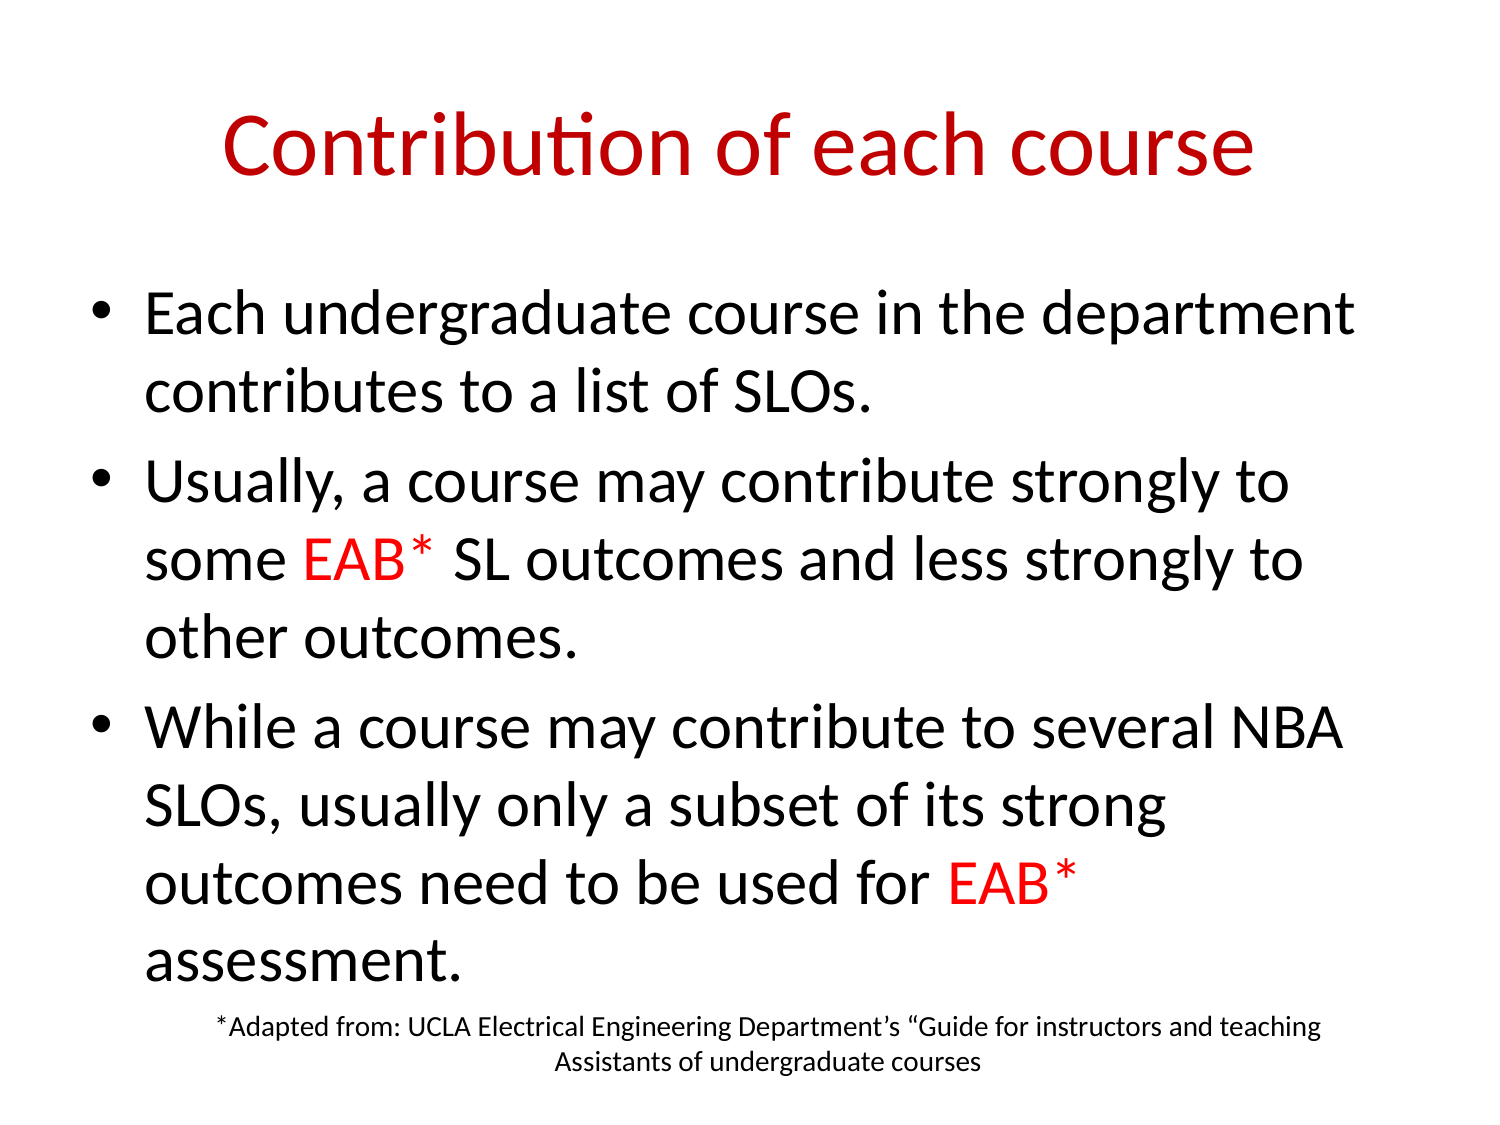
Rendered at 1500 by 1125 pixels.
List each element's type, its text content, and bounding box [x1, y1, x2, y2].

list Each undergraduate course in the department contributes to a list of SLOs. Usually, a course may contribute strongly to some EAB* SL outcomes and less strongly to other outcomes. While a course may contribute to several NBA SLOs, usually only a subset of its strong outcomes need to be used for EAB* assessment. [75, 262, 1425, 1005]
title Contribution of each course [75, 45, 1425, 233]
text_box *Adapted from: UCLA Electrical Engineering Department’s “Guide for instructors and teaching Assistants of undergraduate courses [199, 999, 1337, 1085]
